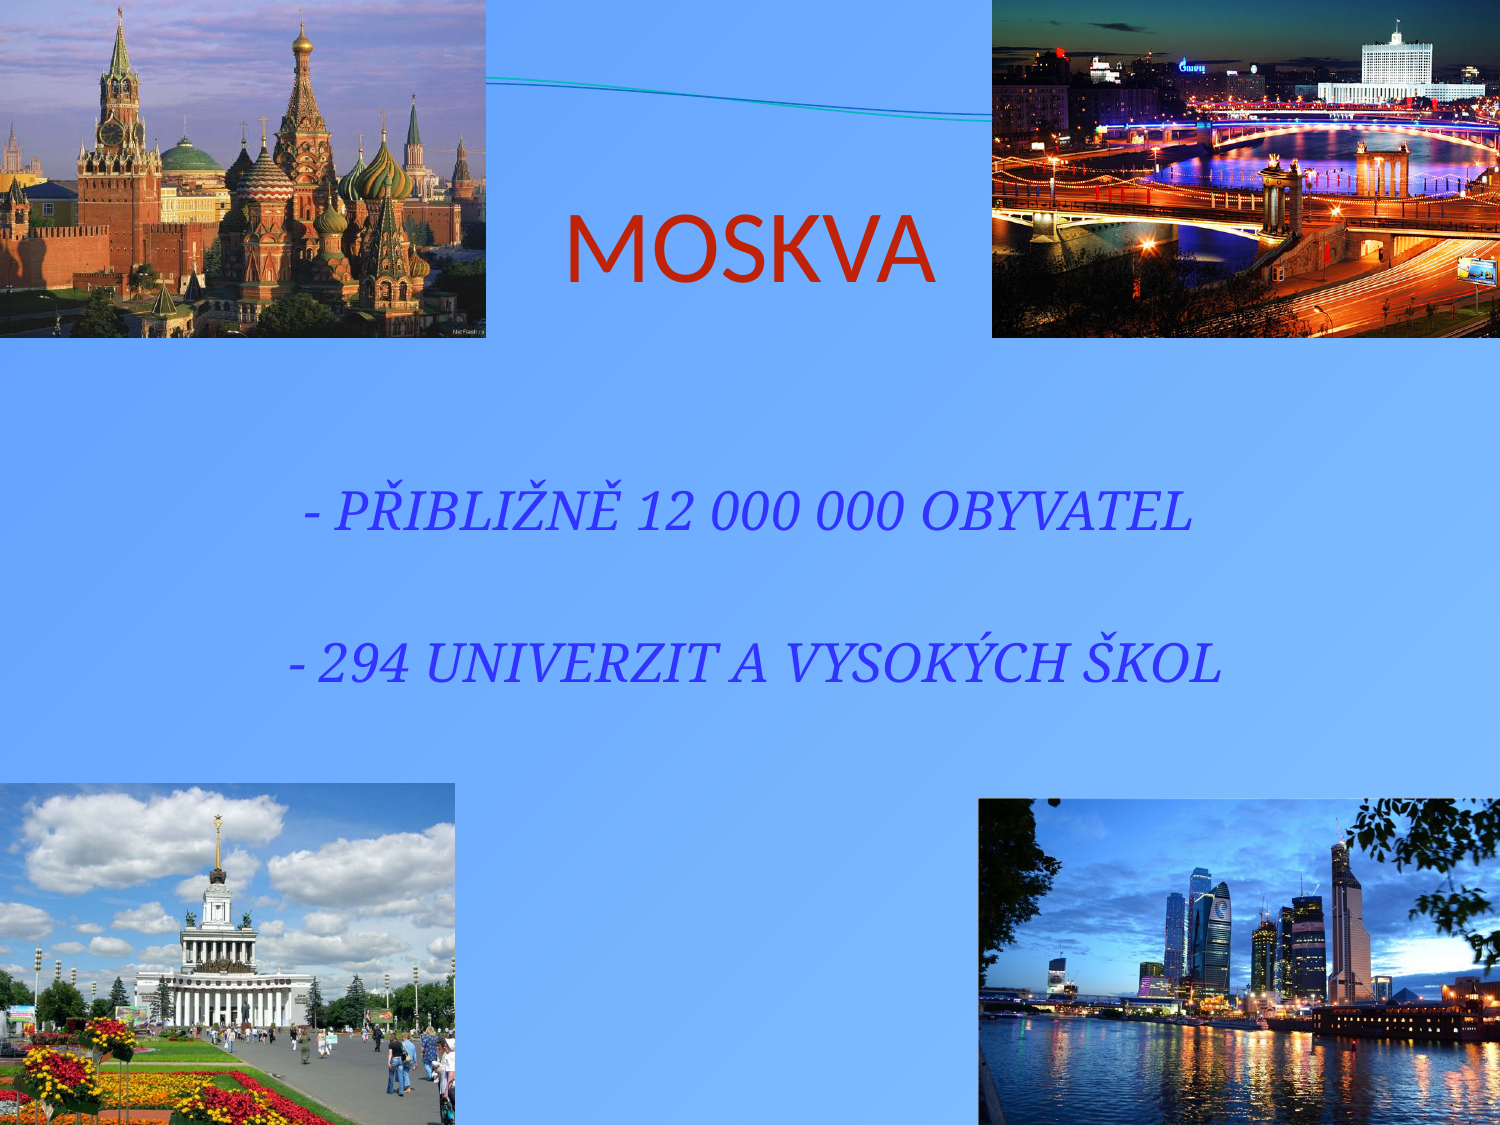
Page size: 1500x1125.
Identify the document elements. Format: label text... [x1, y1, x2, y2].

picture [992, 0, 1500, 339]
title MOSKVA [490, 115, 987, 304]
picture [0, 783, 455, 1125]
list - PŘIBLIŽNĚ 12 000 000 OBYVATEL - 294 UNIVERZIT A VYSOKÝCH ŠKOL [74, 317, 1426, 1038]
picture [977, 798, 1500, 1125]
picture [0, 0, 487, 339]
